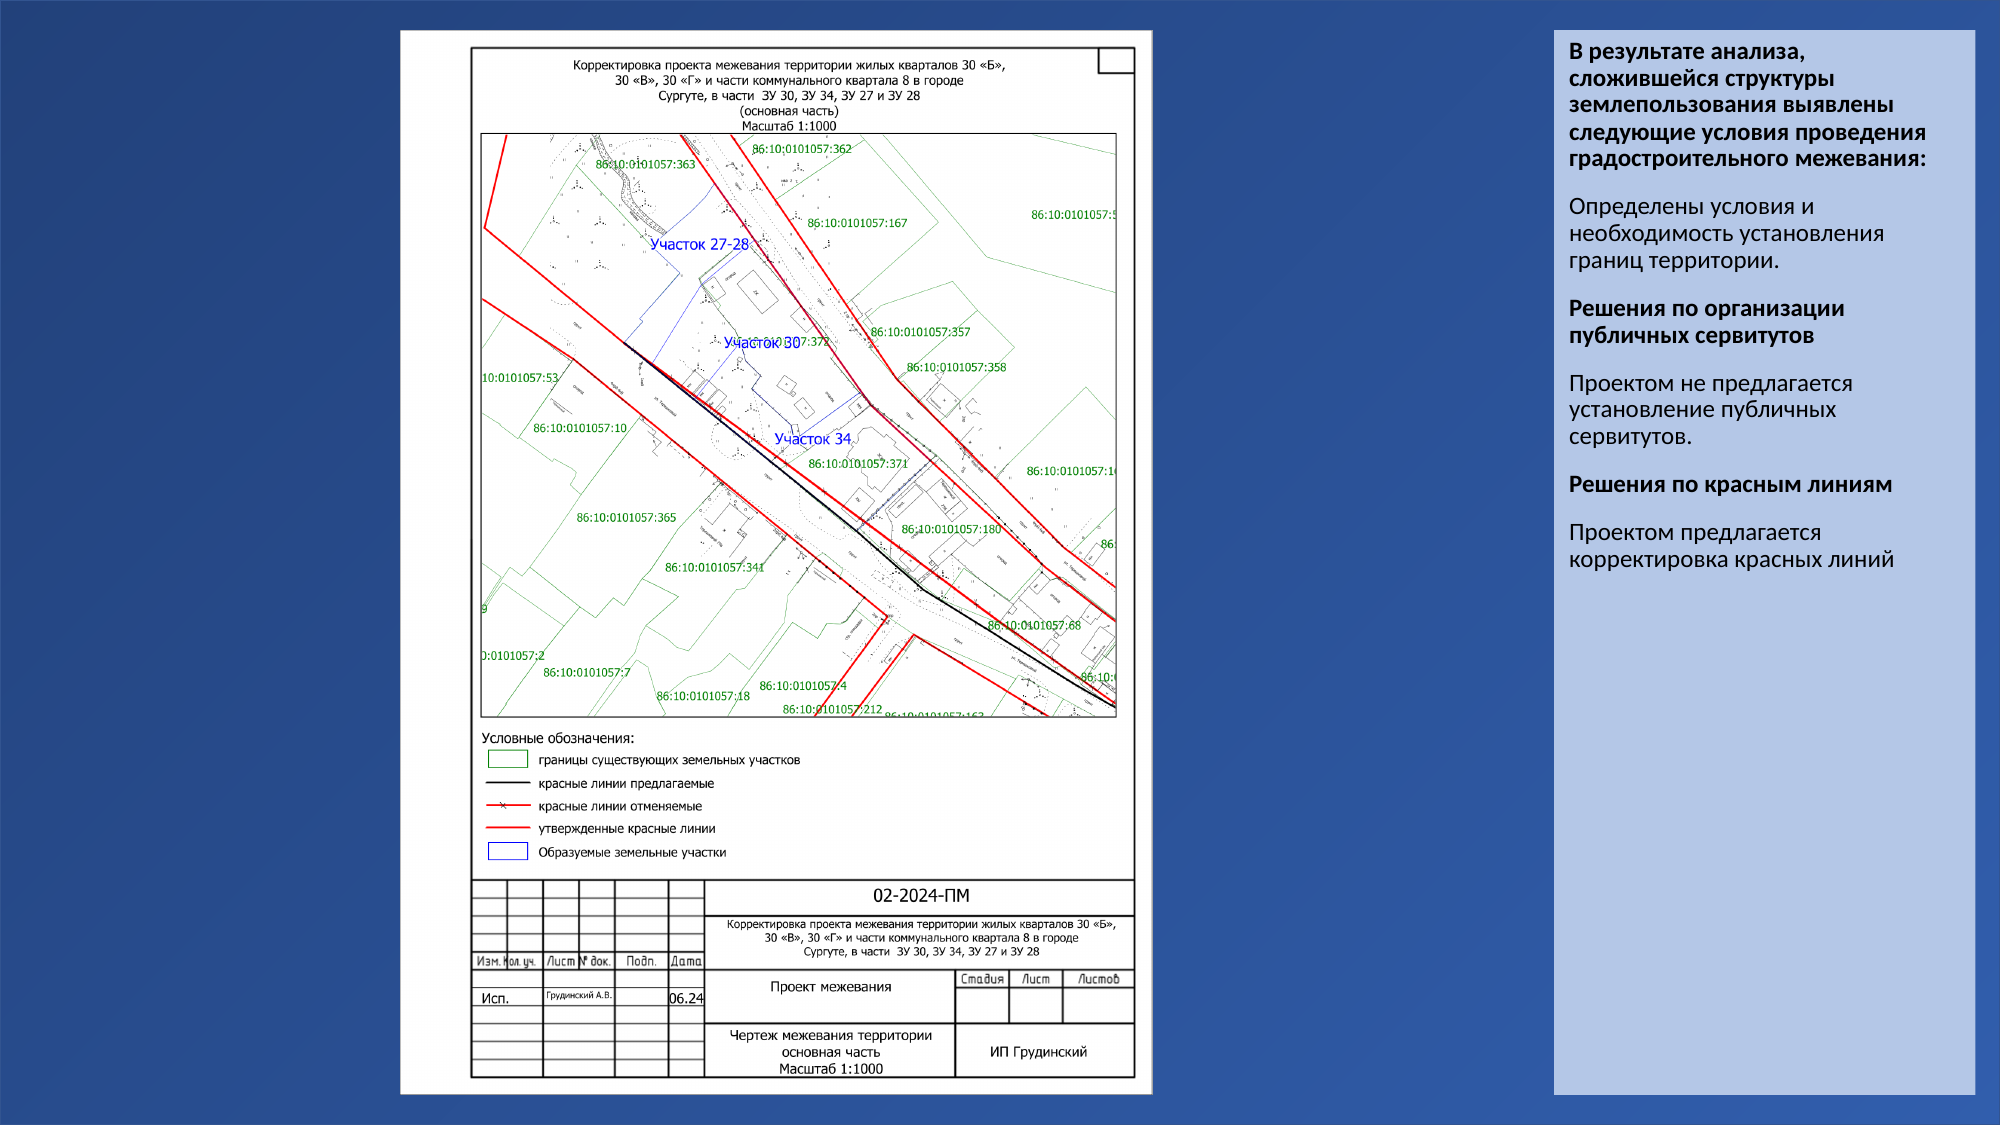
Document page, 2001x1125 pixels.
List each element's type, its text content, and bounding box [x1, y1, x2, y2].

text_box [0, 0, 2000, 1125]
picture [400, 30, 1153, 1095]
text_box В результате анализа, сложившейся структуры землепользования выявлены следующие условия проведения градостроительного межевания: Определены условия и необходимость установления границ территории. Решения по организации публичных сервитутов Проектом не предлагается установление публичных сервитутов. Решения по красным линиям Проектом предлагается корректировка красных линий [1554, 30, 1976, 1095]
